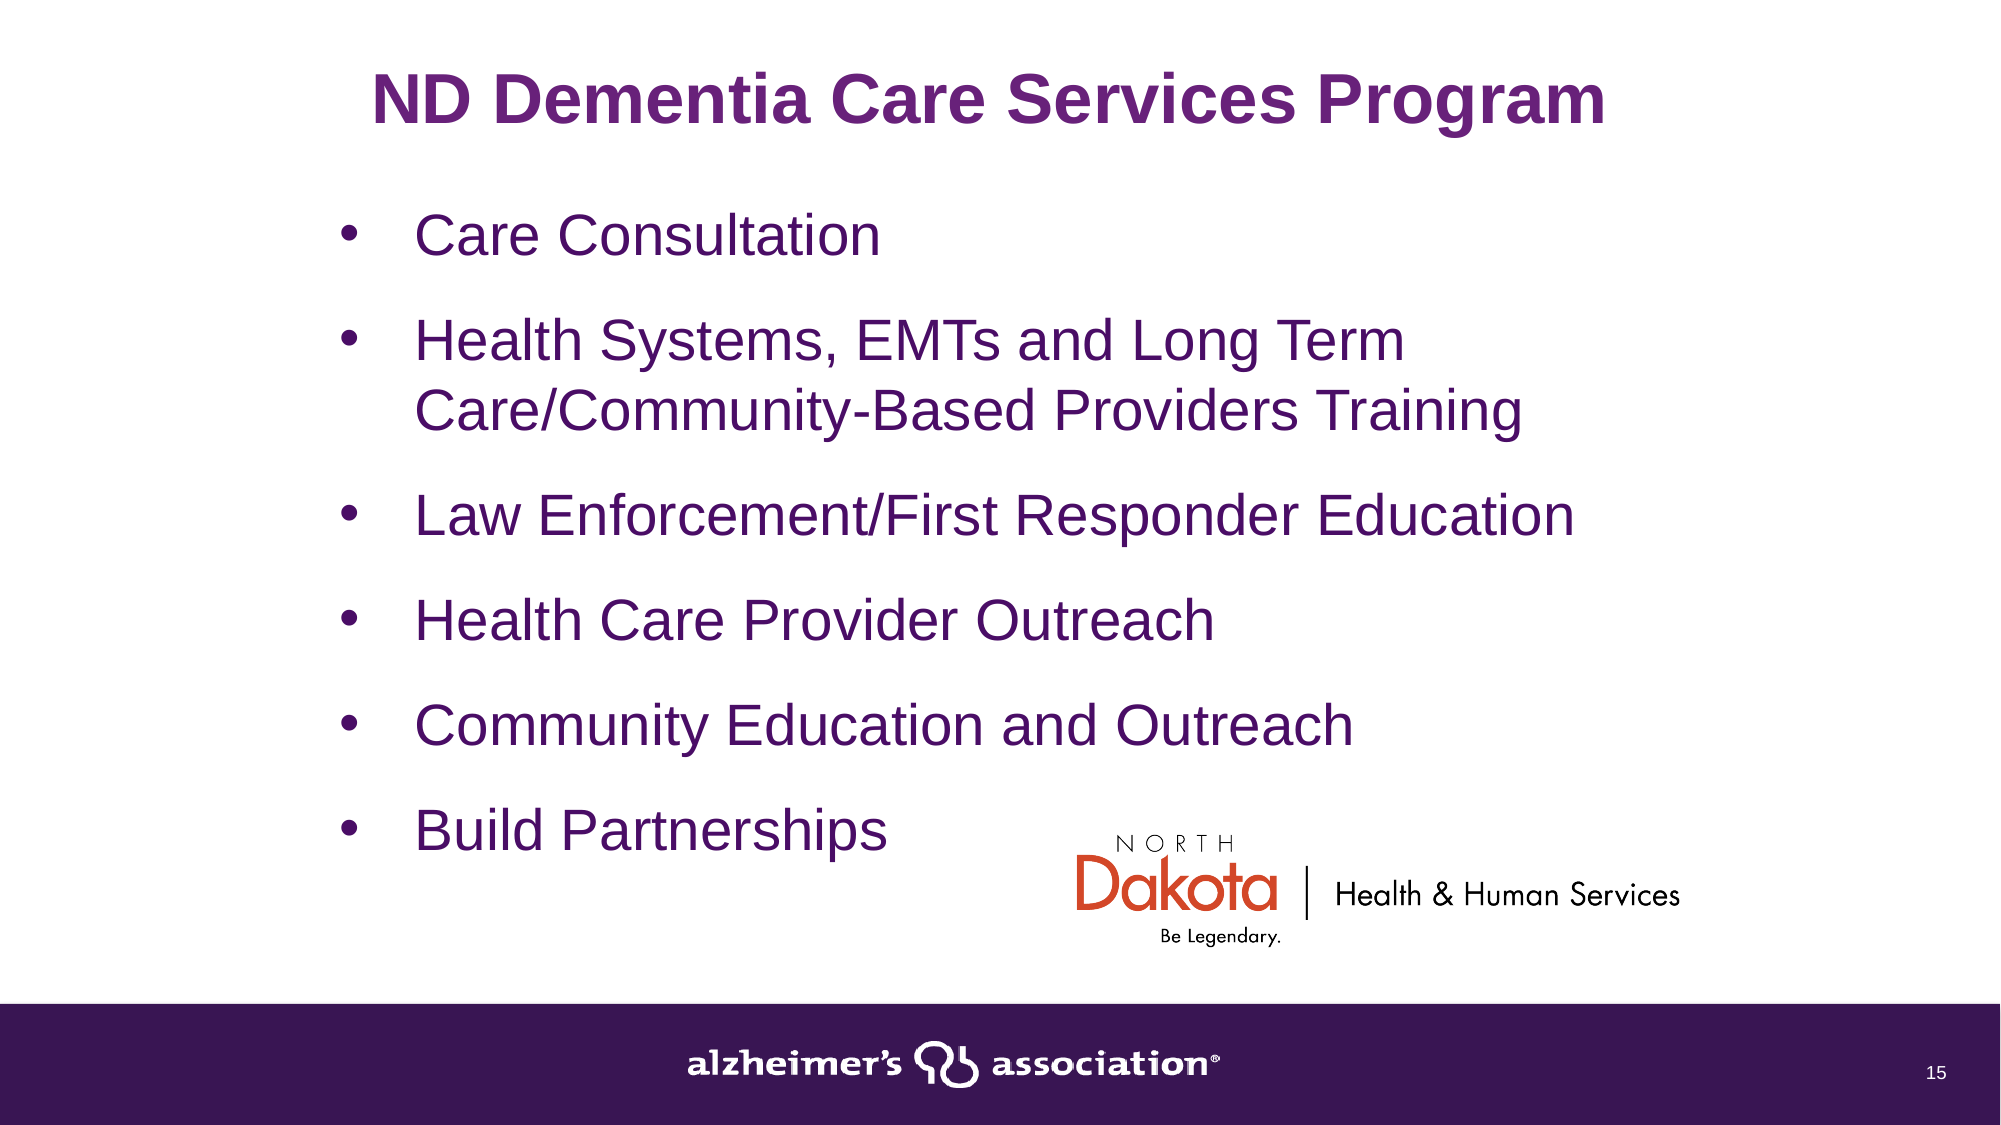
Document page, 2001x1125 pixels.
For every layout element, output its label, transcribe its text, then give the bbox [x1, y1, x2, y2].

title ND Dementia Care Services Program [324, 45, 1675, 182]
picture [688, 1041, 1220, 1088]
list Care Consultation Health Systems, EMTs and Long Term Care/Community-Based Providers Training Law Enforcement/First Responder Education Health Care Provider Outreach Community Education and Outreach Build Partnerships [324, 189, 1675, 840]
picture [1060, 816, 1711, 966]
